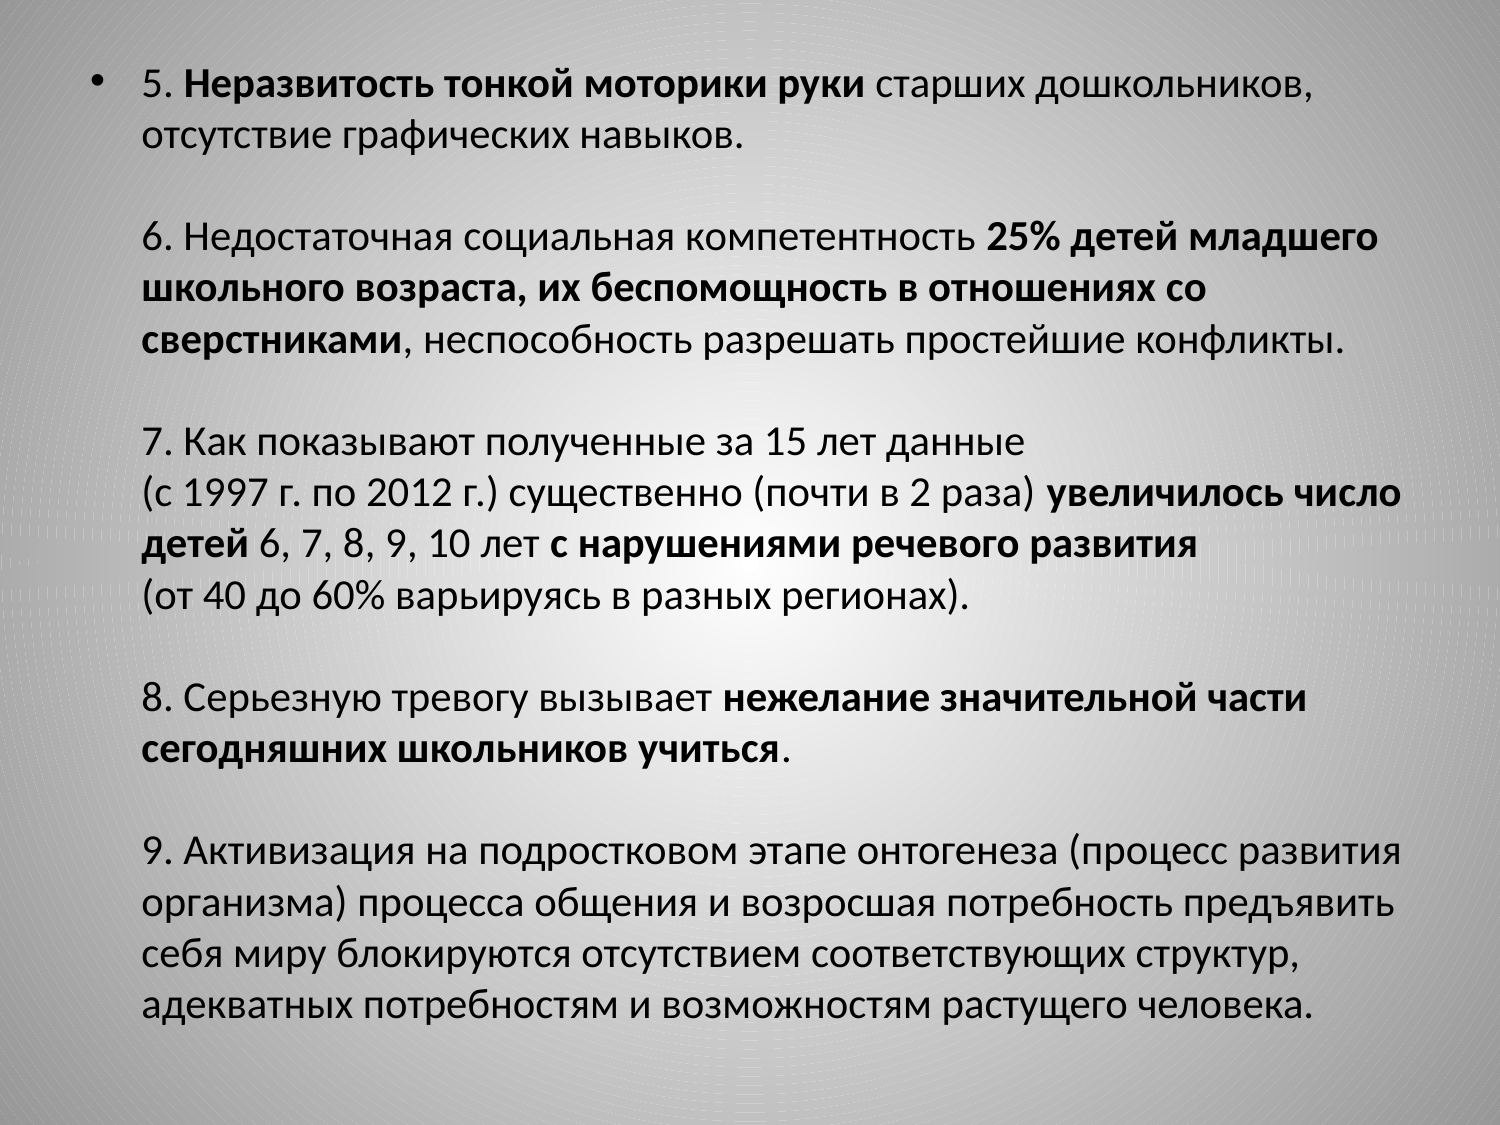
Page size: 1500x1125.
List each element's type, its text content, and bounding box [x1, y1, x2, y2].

list 5. Неразвитость тонкой моторики руки старших дошкольников, отсутствие графических навыков. 6. Недостаточная социальная компетентность 25% детей младшего школьного возраста, их беспомощность в отношениях со сверстниками, неспособность разрешать простейшие конфликты. 7. Как показывают полученные за 15 лет данные (с 1997 г. по 2012 г.) существенно (почти в 2 раза) увеличилось число детей 6, 7, 8, 9, 10 лет с нарушениями речевого развития (от 40 до 60% варьируясь в разных регионах). 8. Серьезную тревогу вызывает нежелание значительной части сегодняшних школьников учиться. 9. Активизация на подростковом этапе онтогенеза (процесс развития организма) процесса общения и возросшая потребность предъявить себя миру блокируются отсутствием соответствующих структур, адекватных потребностям и возможностям растущего человека. [75, 46, 1425, 1125]
